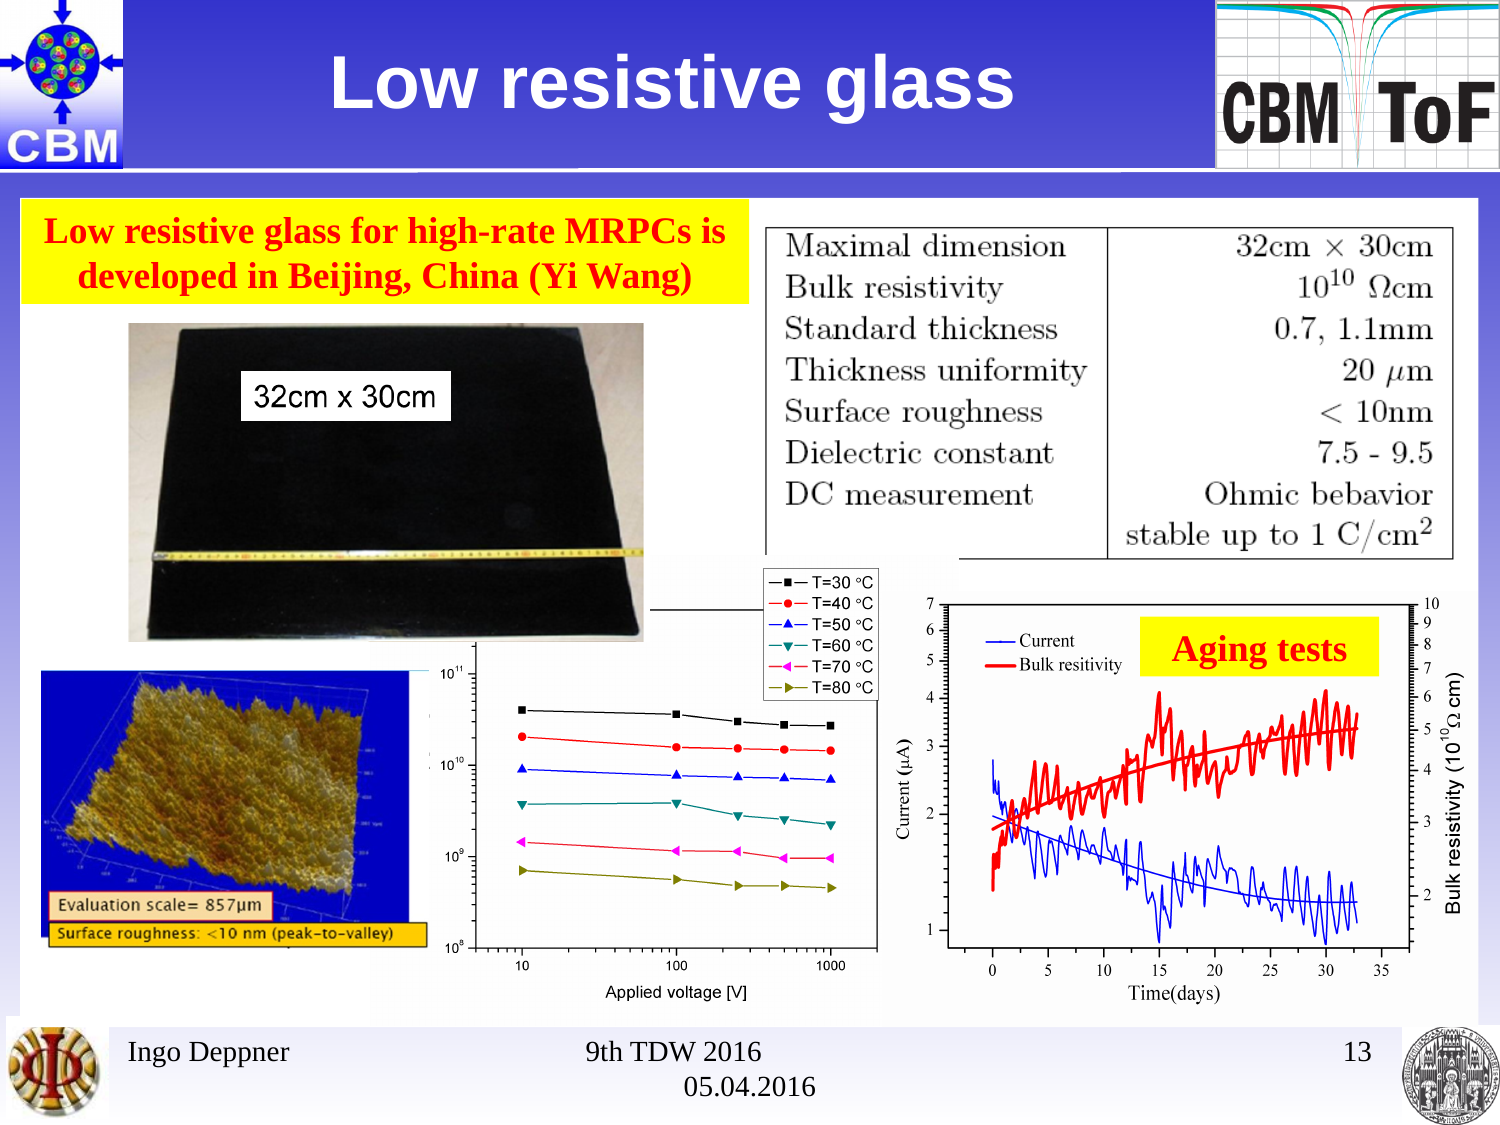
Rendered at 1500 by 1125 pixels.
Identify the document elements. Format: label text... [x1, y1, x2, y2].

slide_number Ingo Deppner [114, 1028, 425, 1100]
text_box Low resistive glass [128, 25, 1210, 131]
picture [0, 0, 124, 169]
text_box [20, 197, 1479, 1028]
footer 9th TDW 2016 05.04.2016 [512, 1033, 988, 1100]
picture [41, 215, 1500, 1125]
picture [1215, 0, 1500, 169]
slide_number 13 [1074, 1037, 1388, 1100]
text_box Low resistive glass for high-rate MRPCs is developed in Beijing, China (Yi Wang) [21, 199, 750, 304]
picture [5, 1015, 110, 1119]
